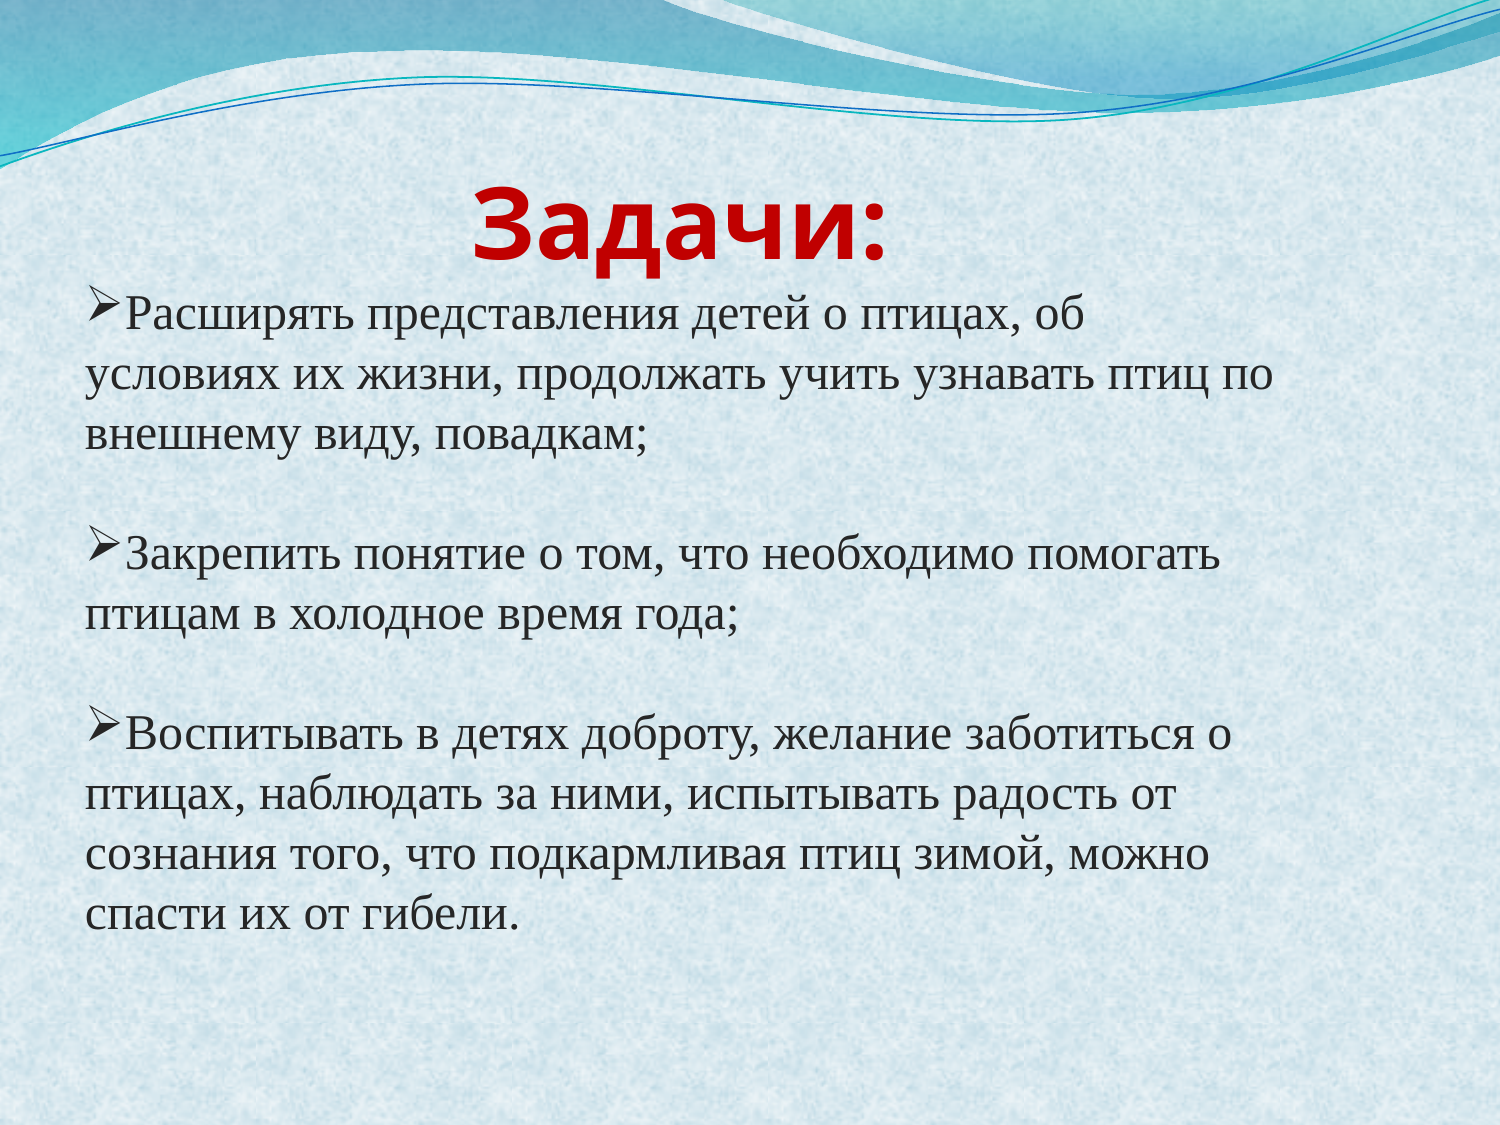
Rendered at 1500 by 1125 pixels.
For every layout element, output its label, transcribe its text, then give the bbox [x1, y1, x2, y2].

text_box Задачи: Расширять представления детей о птицах, об условиях их жизни, продолжать учить узнавать птиц по внешнему виду, повадкам; Закрепить понятие о том, что необходимо помогать птицам в холодное время года; Воспитывать в детях доброту, желание заботиться о птицах, наблюдать за ними, испытывать радость от сознания того, что подкармливая птиц зимой, можно спасти их от гибели. [70, 152, 1289, 948]
